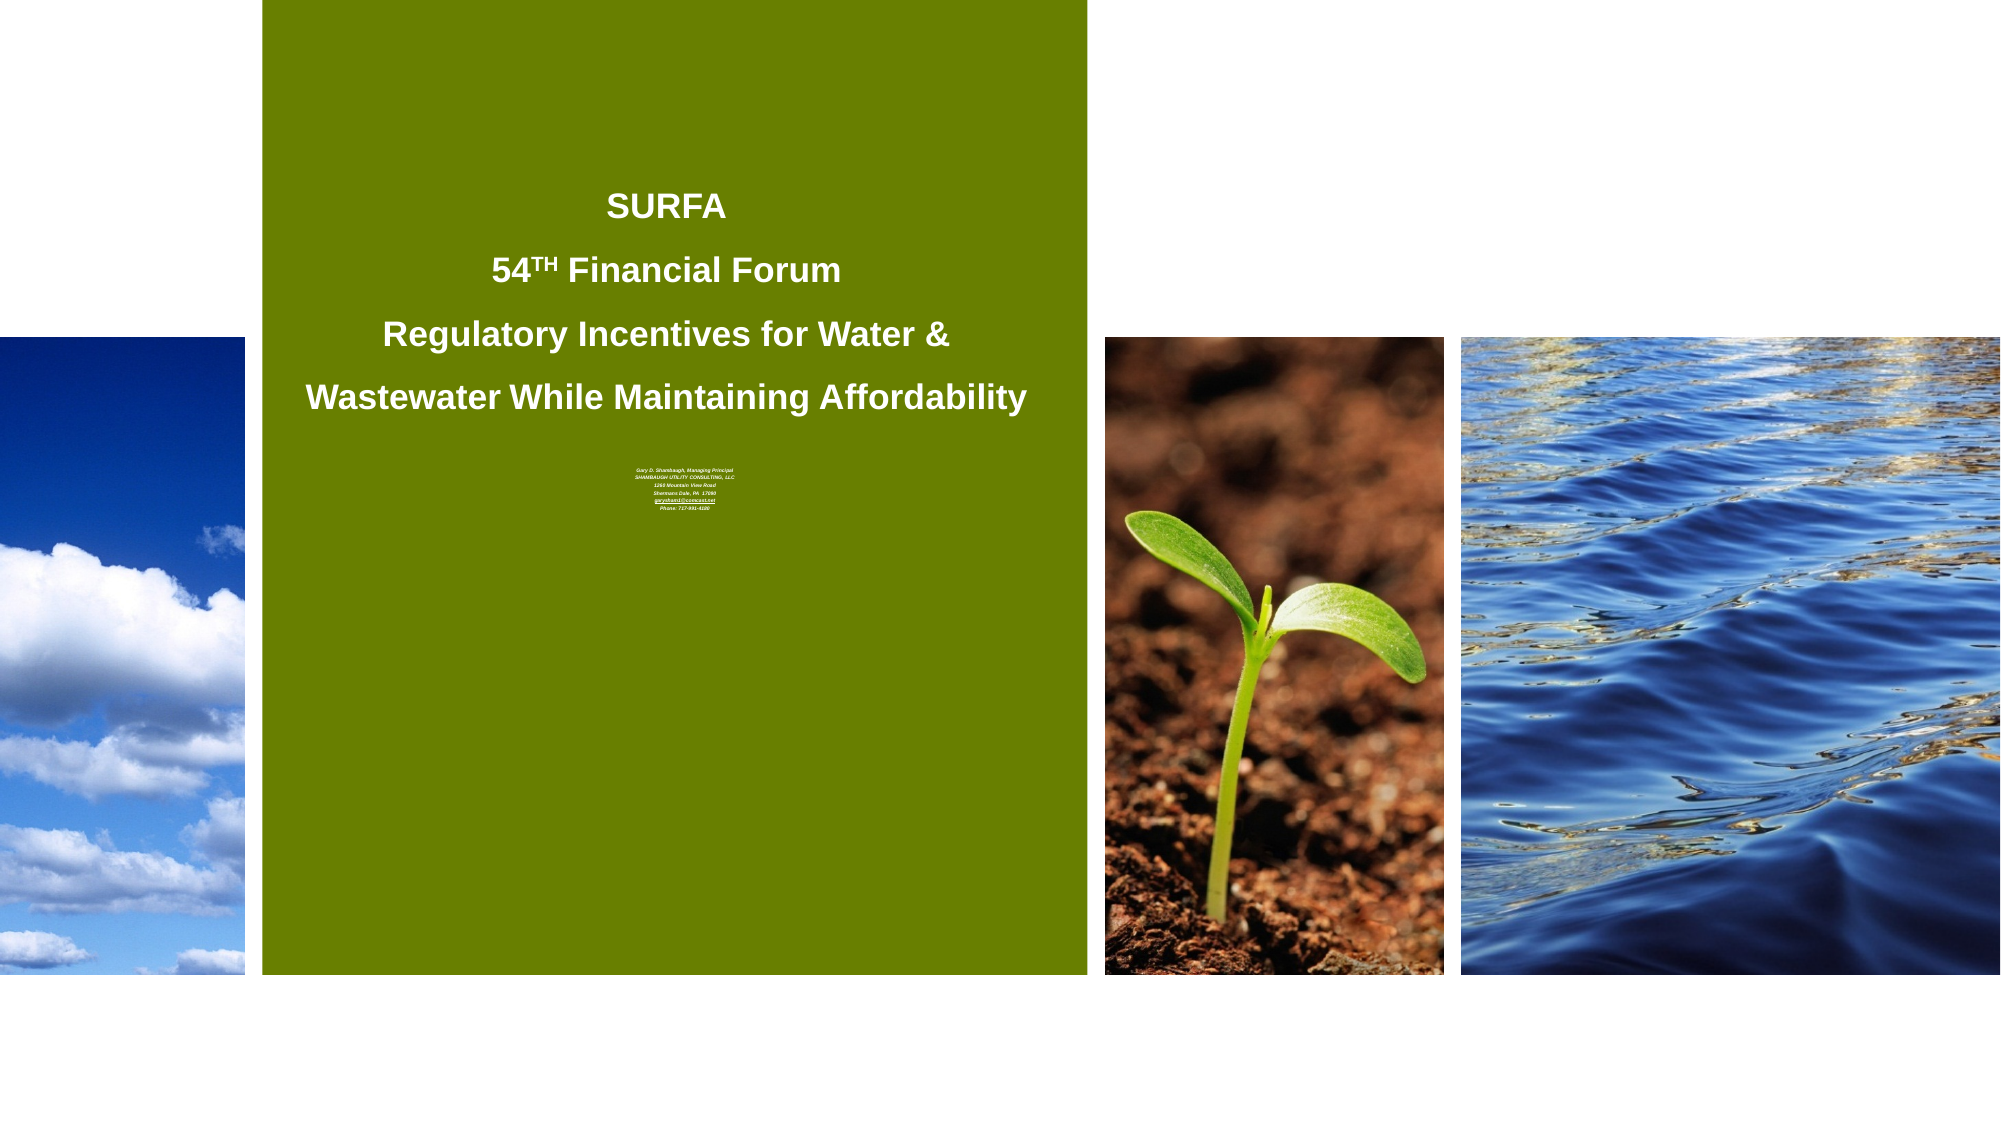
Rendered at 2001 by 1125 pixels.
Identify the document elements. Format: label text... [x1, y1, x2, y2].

picture [1461, 337, 2001, 975]
subtitle Gary D. Shambaugh, Managing Principal SHAMBAUGH UTILITY CONSULTING, LLC 1260 Mountain View Road Shermans Dale, PA 17090 garysham1@comcast.net Phone: 717-991-4180 [287, 454, 1083, 528]
title SURFA 54TH Financial Forum Regulatory Incentives for Water & Wastewater While Maintaining Affordability [269, 32, 1065, 425]
picture [0, 337, 245, 975]
picture [1105, 337, 1444, 975]
